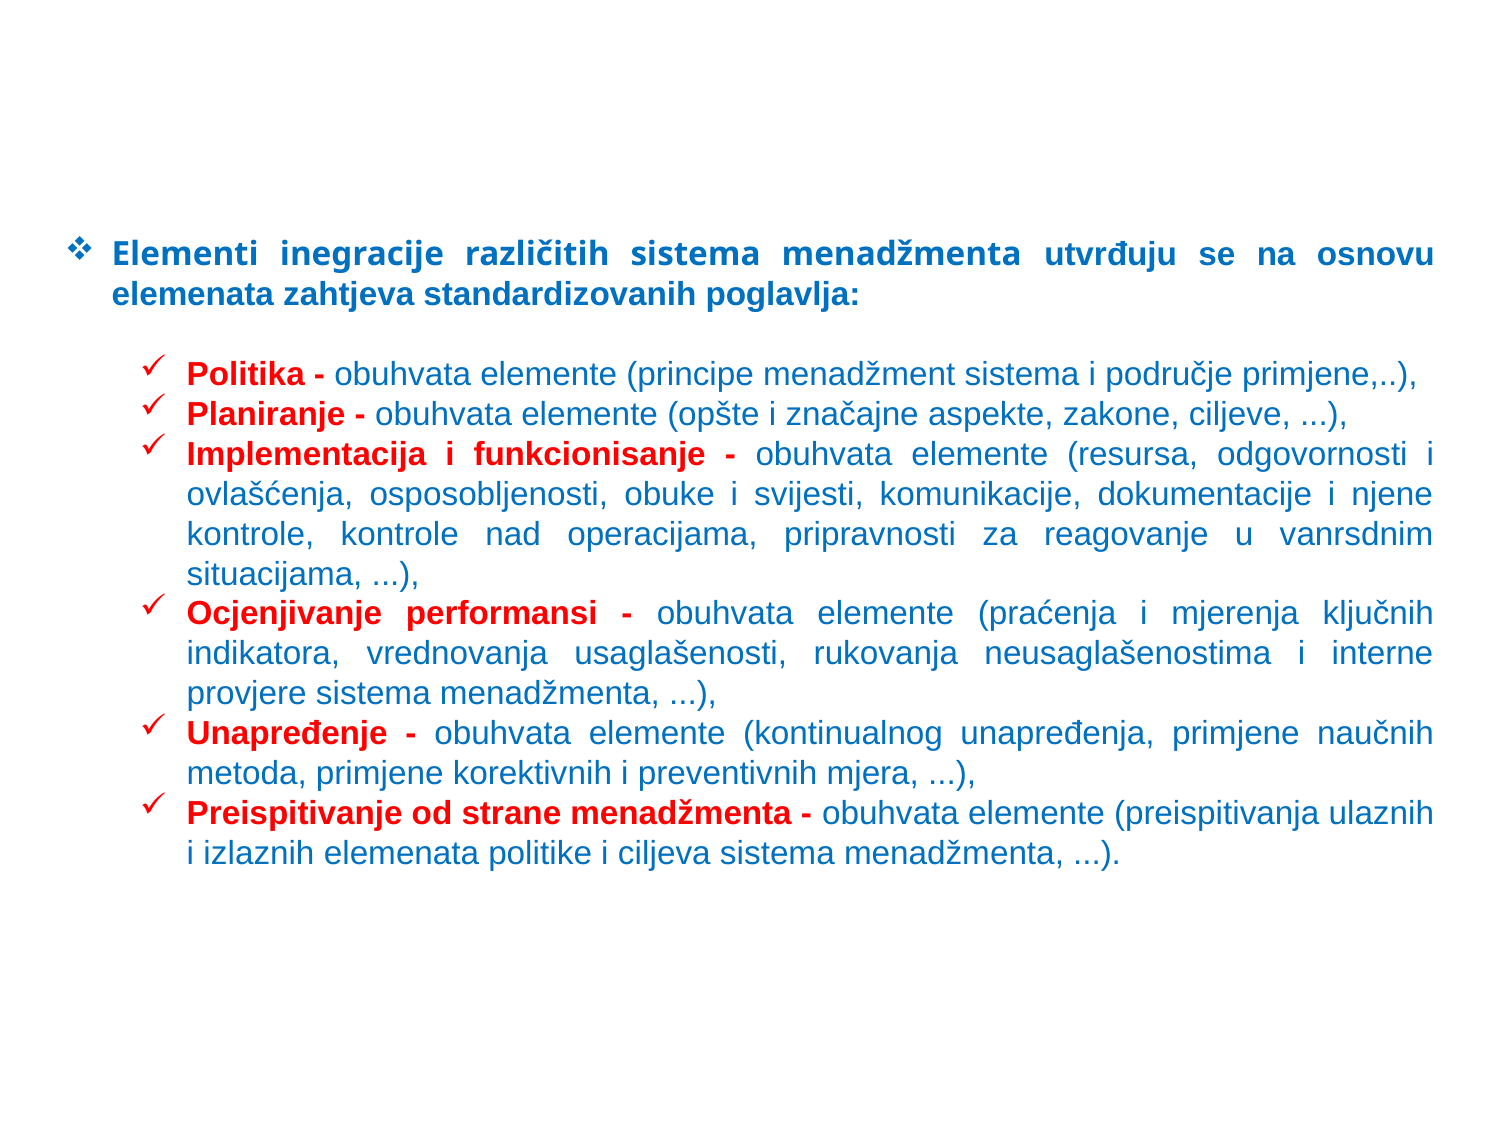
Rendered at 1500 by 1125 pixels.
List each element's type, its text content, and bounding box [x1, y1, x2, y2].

text_box Elementi inegracije različitih sistema menadžmenta utvrđuju se na osnovu elemenata zahtjeva standardizovanih poglavlja: Politika - obuhvata elemente (principe menadžment sistema i područje primjene,..), Planiranje - obuhvata elemente (opšte i značajne aspekte, zakone, ciljeve, ...), Implementacija i funkcionisanje - obuhvata elemente (resursa, odgovornosti i ovlašćenja, osposobljenosti, obuke i svijesti, komunikacije, dokumentacije i njene kontrole, kontrole nad operacijama, pripravnosti za reagovanje u vanrsdnim situacijama, ...), Ocjenjivanje performansi - obuhvata elemente (praćenja i mjerenja ključnih indikatora, vrednovanja usaglašenosti, rukovanja neusaglašenostima i interne provjere sistema menadžmenta, ...), Unapređenje - obuhvata elemente (kontinualnog unapređenja, primjene naučnih metoda, primjene korektivnih i preventivnih mjera, ...), Preispitivanje od strane menadžmenta - obuhvata elemente (preispitivanja ulaznih i izlaznih elemenata politike i ciljeva sistema menadžmenta, ...). [50, 224, 1450, 879]
